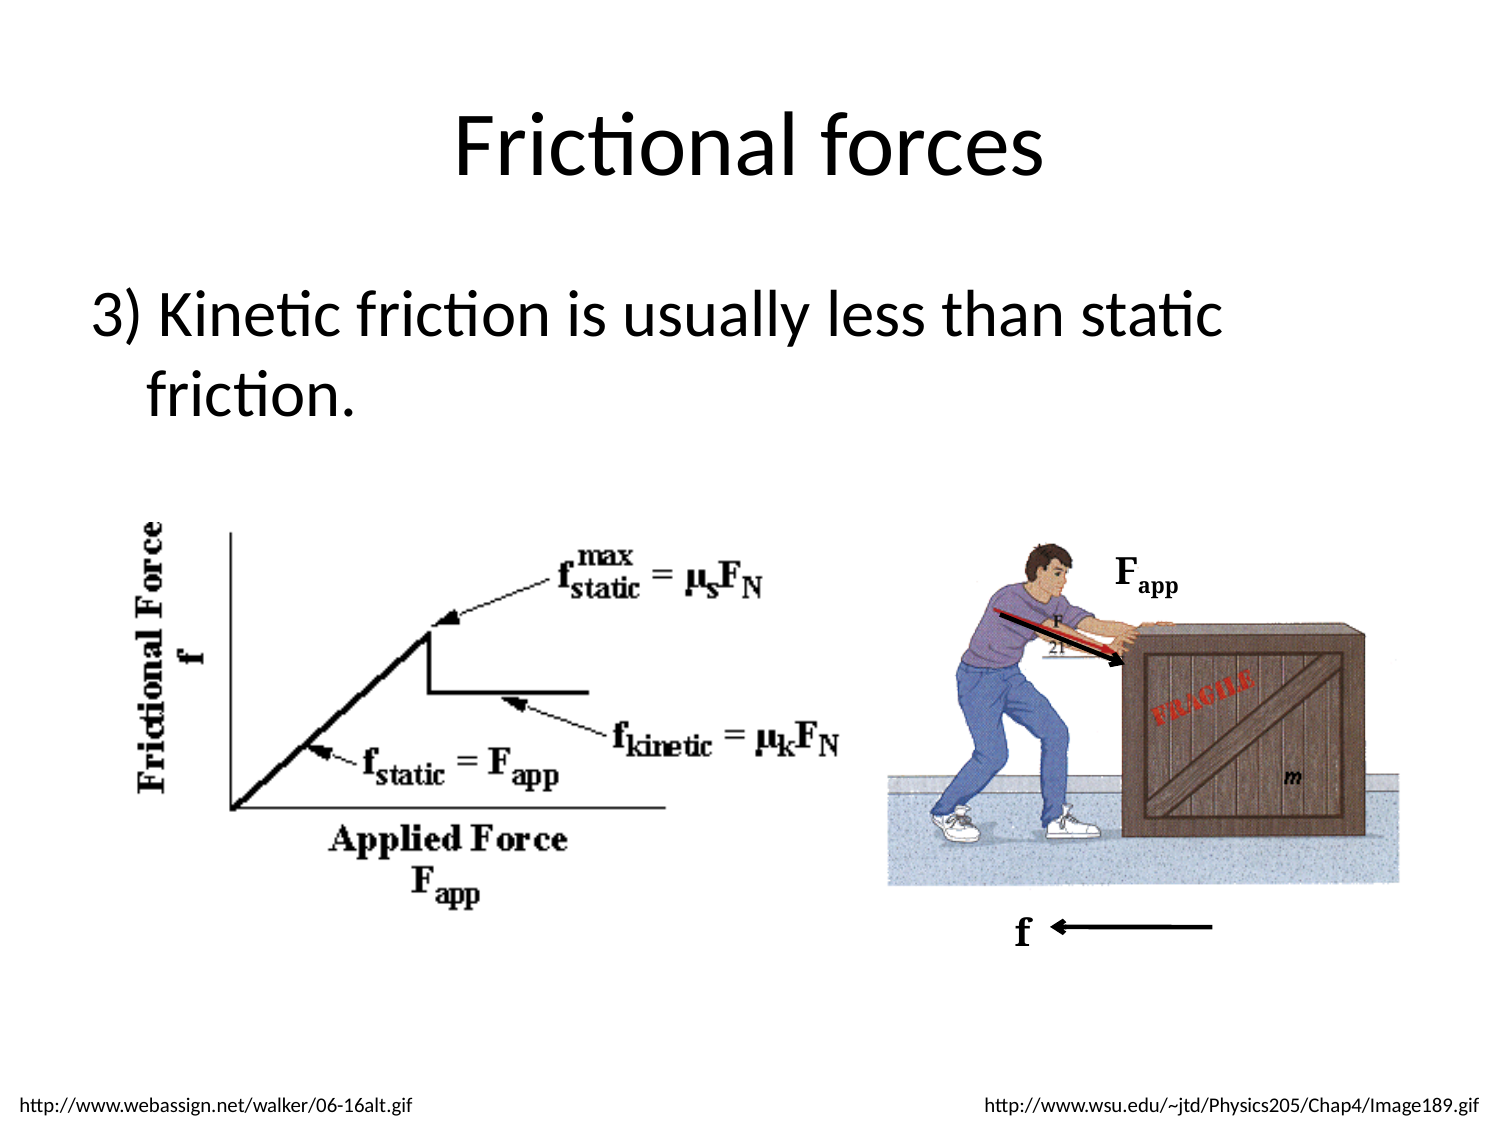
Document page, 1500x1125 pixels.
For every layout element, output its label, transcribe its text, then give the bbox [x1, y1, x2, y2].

text_box f [1000, 904, 1045, 962]
text_box http://www.webassign.net/walker/06-16alt.gif [4, 1084, 428, 1125]
title Frictional forces [75, 45, 1425, 233]
list 3) Kinetic friction is usually less than static friction. [75, 262, 1425, 1005]
text_box http://www.wsu.edu/~jtd/Physics205/Chap4/Image189.gif [969, 1084, 1495, 1125]
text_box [999, 614, 1126, 665]
picture [874, 539, 1412, 895]
picture [124, 521, 851, 915]
